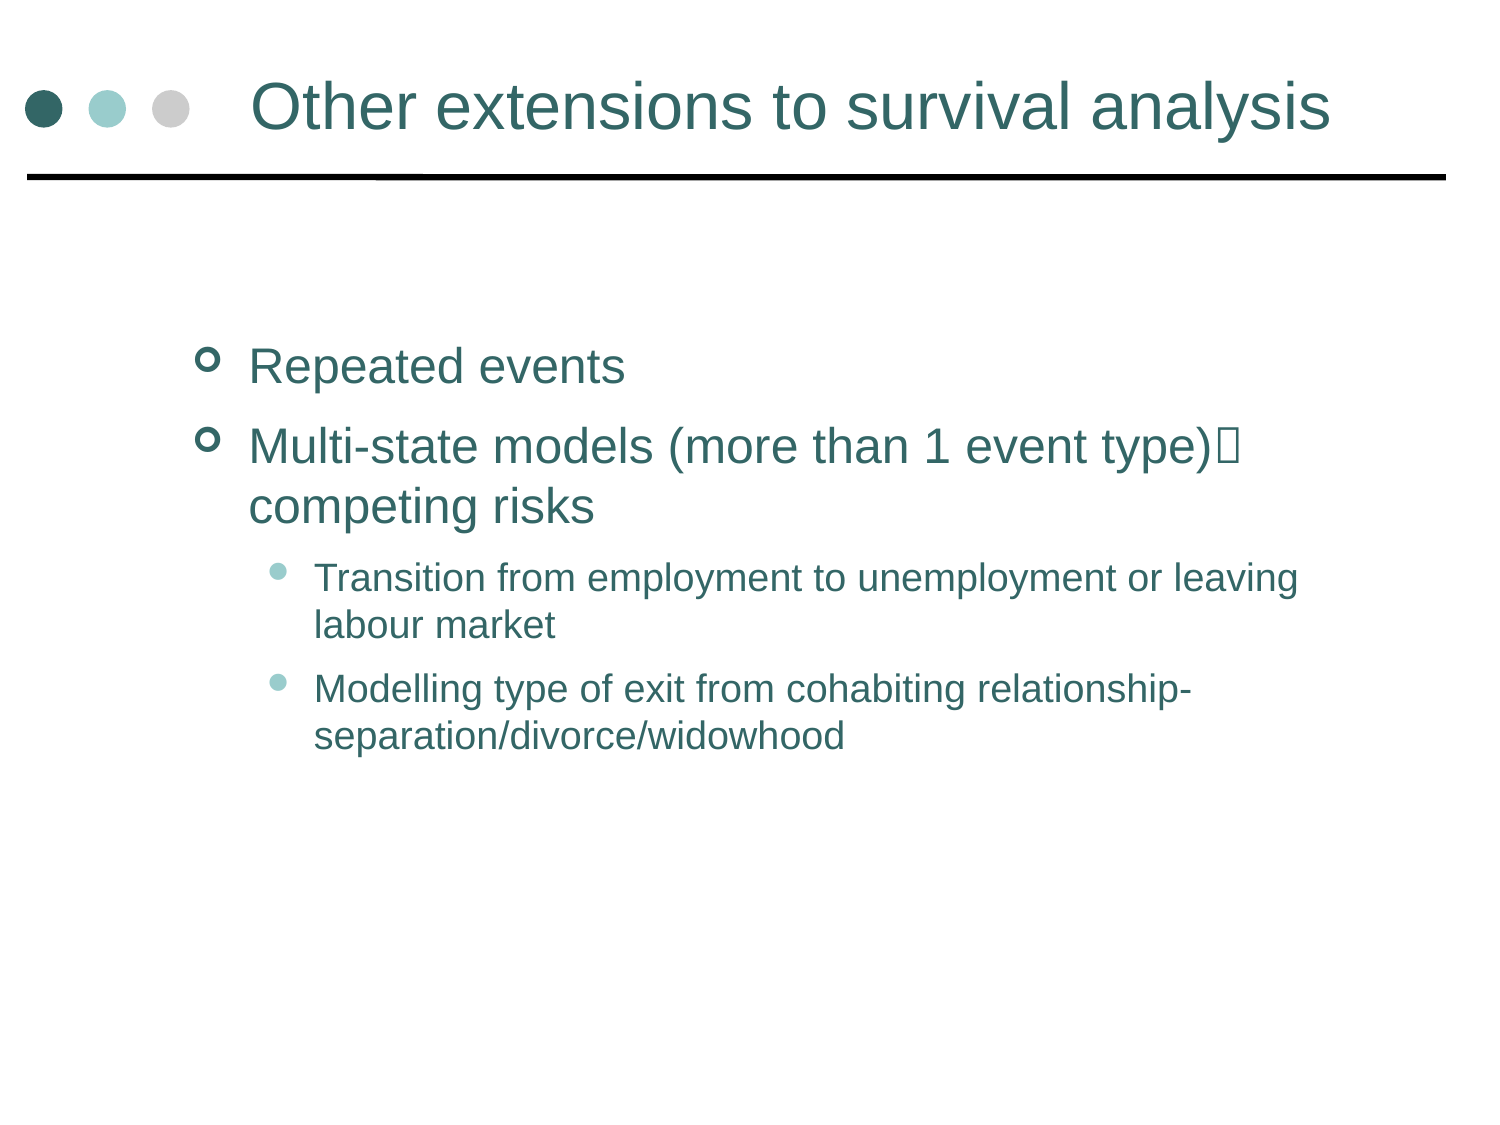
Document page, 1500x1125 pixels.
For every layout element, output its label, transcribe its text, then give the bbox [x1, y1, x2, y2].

title Other extensions to survival analysis [235, 29, 1447, 178]
list Repeated events Multi-state models (more than 1 event type) competing risks Transition from employment to unemployment or leaving labour market Modelling type of exit from cohabiting relationship- separation/divorce/widowhood [176, 326, 1353, 1071]
